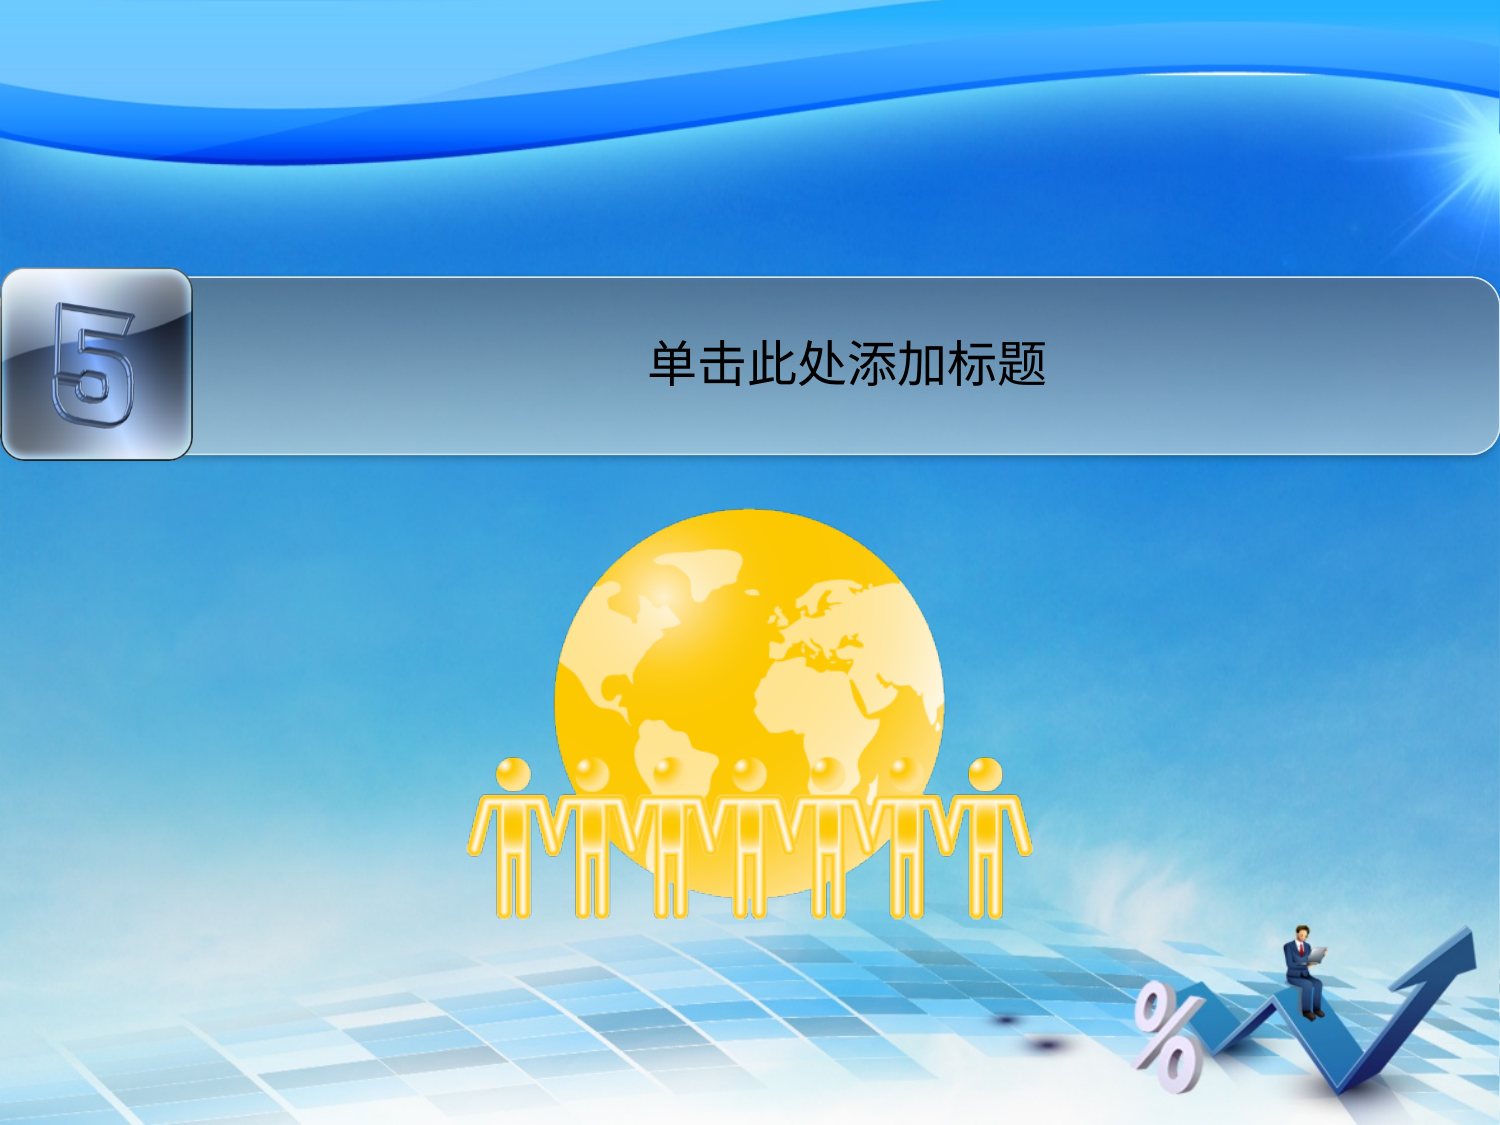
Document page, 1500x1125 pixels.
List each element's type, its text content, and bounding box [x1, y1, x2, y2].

text_box [198, 401, 1500, 456]
text_box 单击此处添加标题 [198, 325, 1500, 401]
text_box [198, 276, 1500, 325]
picture [0, 0, 1500, 1125]
